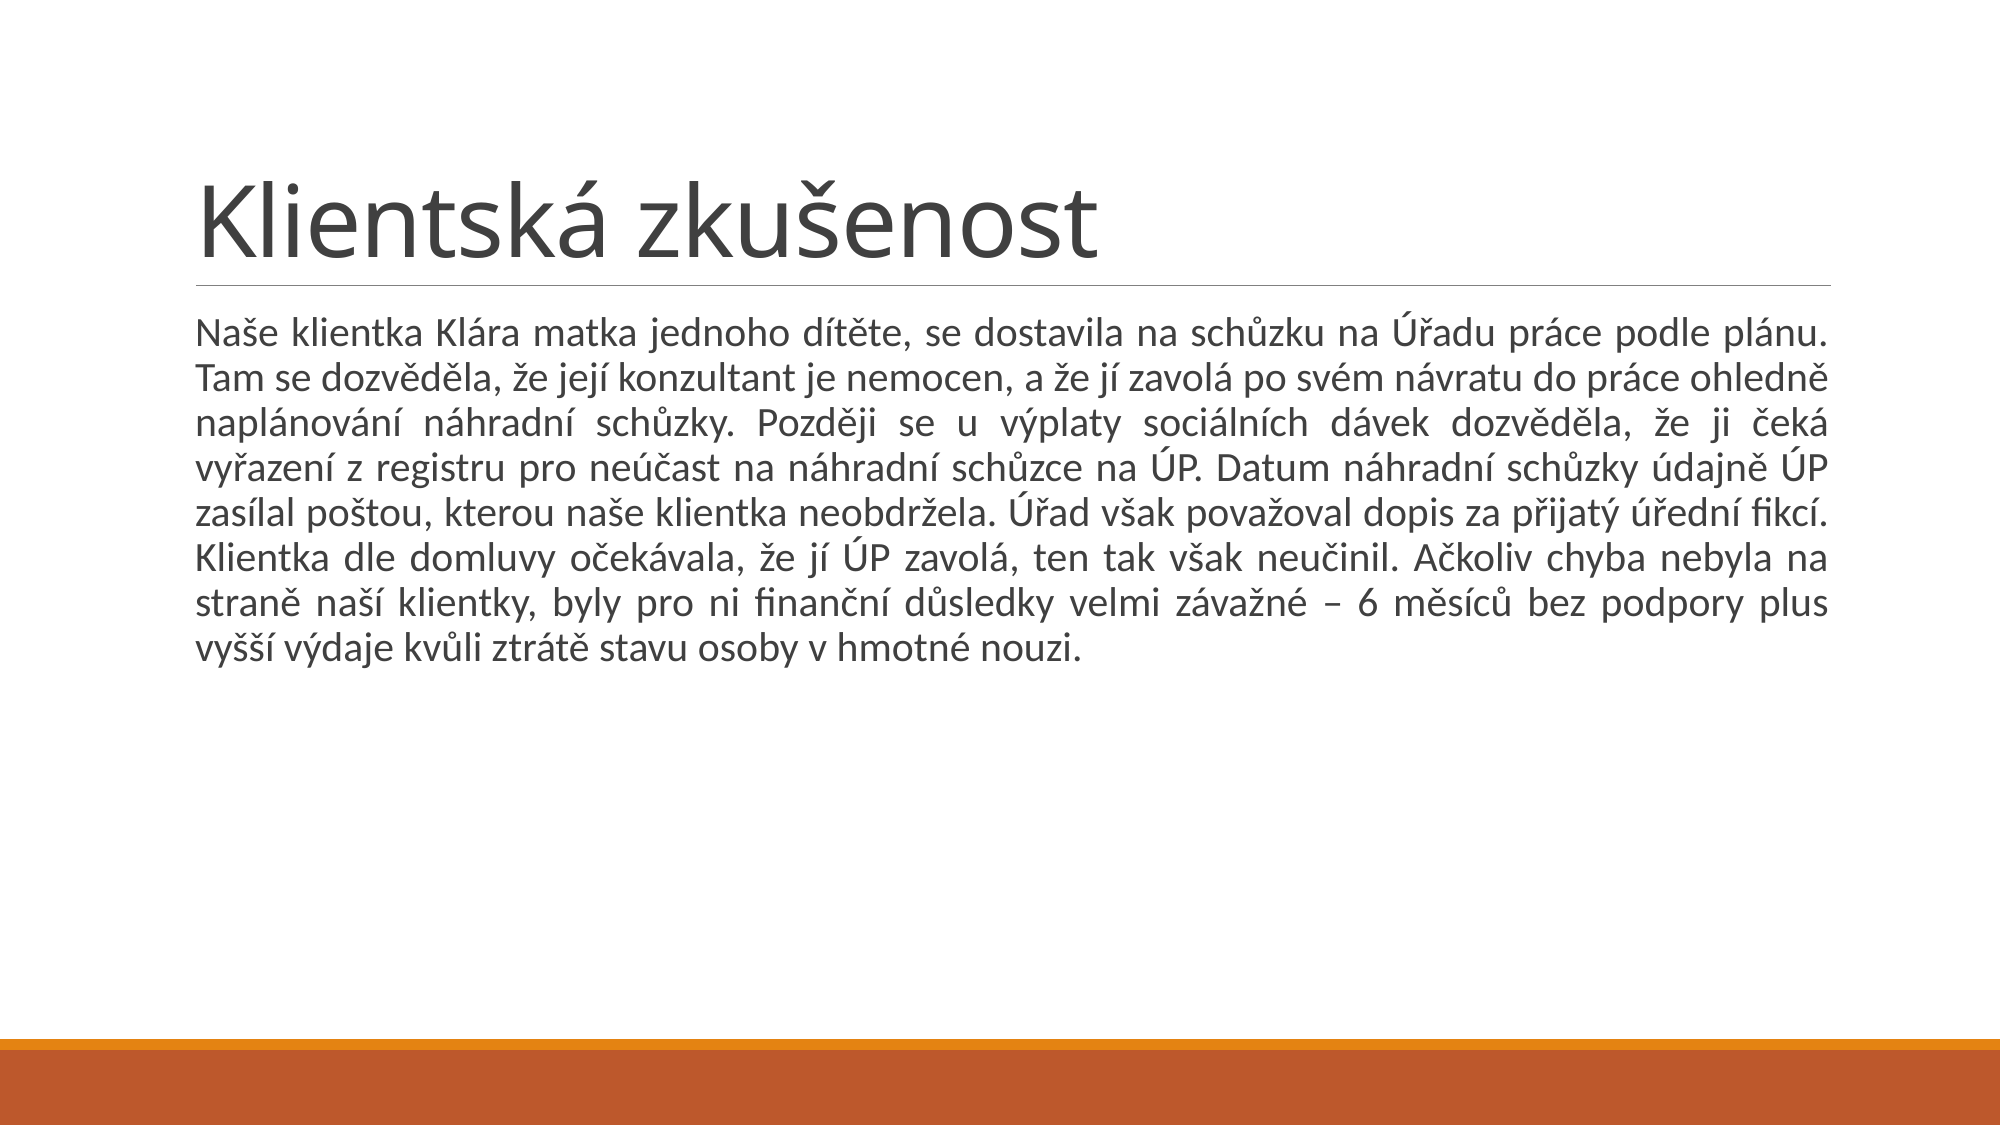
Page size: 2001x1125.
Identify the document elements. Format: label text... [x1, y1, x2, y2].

list Naše klientka Klára matka jednoho dítěte, se dostavila na schůzku na Úřadu práce podle plánu. Tam se dozvěděla, že její konzultant je nemocen, a že jí zavolá po svém návratu do práce ohledně naplánování náhradní schůzky. Později se u výplaty sociálních dávek dozvěděla, že ji čeká vyřazení z registru pro neúčast na náhradní schůzce na ÚP. Datum náhradní schůzky údajně ÚP zasílal poštou, kterou naše klientka neobdržela. Úřad však považoval dopis za přijatý úřední fikcí. Klientka dle domluvy očekávala, že jí ÚP zavolá, ten tak však neučinil. Ačkoliv chyba nebyla na straně naší klientky, byly pro ni finanční důsledky velmi závažné – 6 měsíců bez podpory plus vyšší výdaje kvůli ztrátě stavu osoby v hmotné nouzi. [180, 302, 1830, 963]
title Klientská zkušenost [180, 47, 1830, 285]
